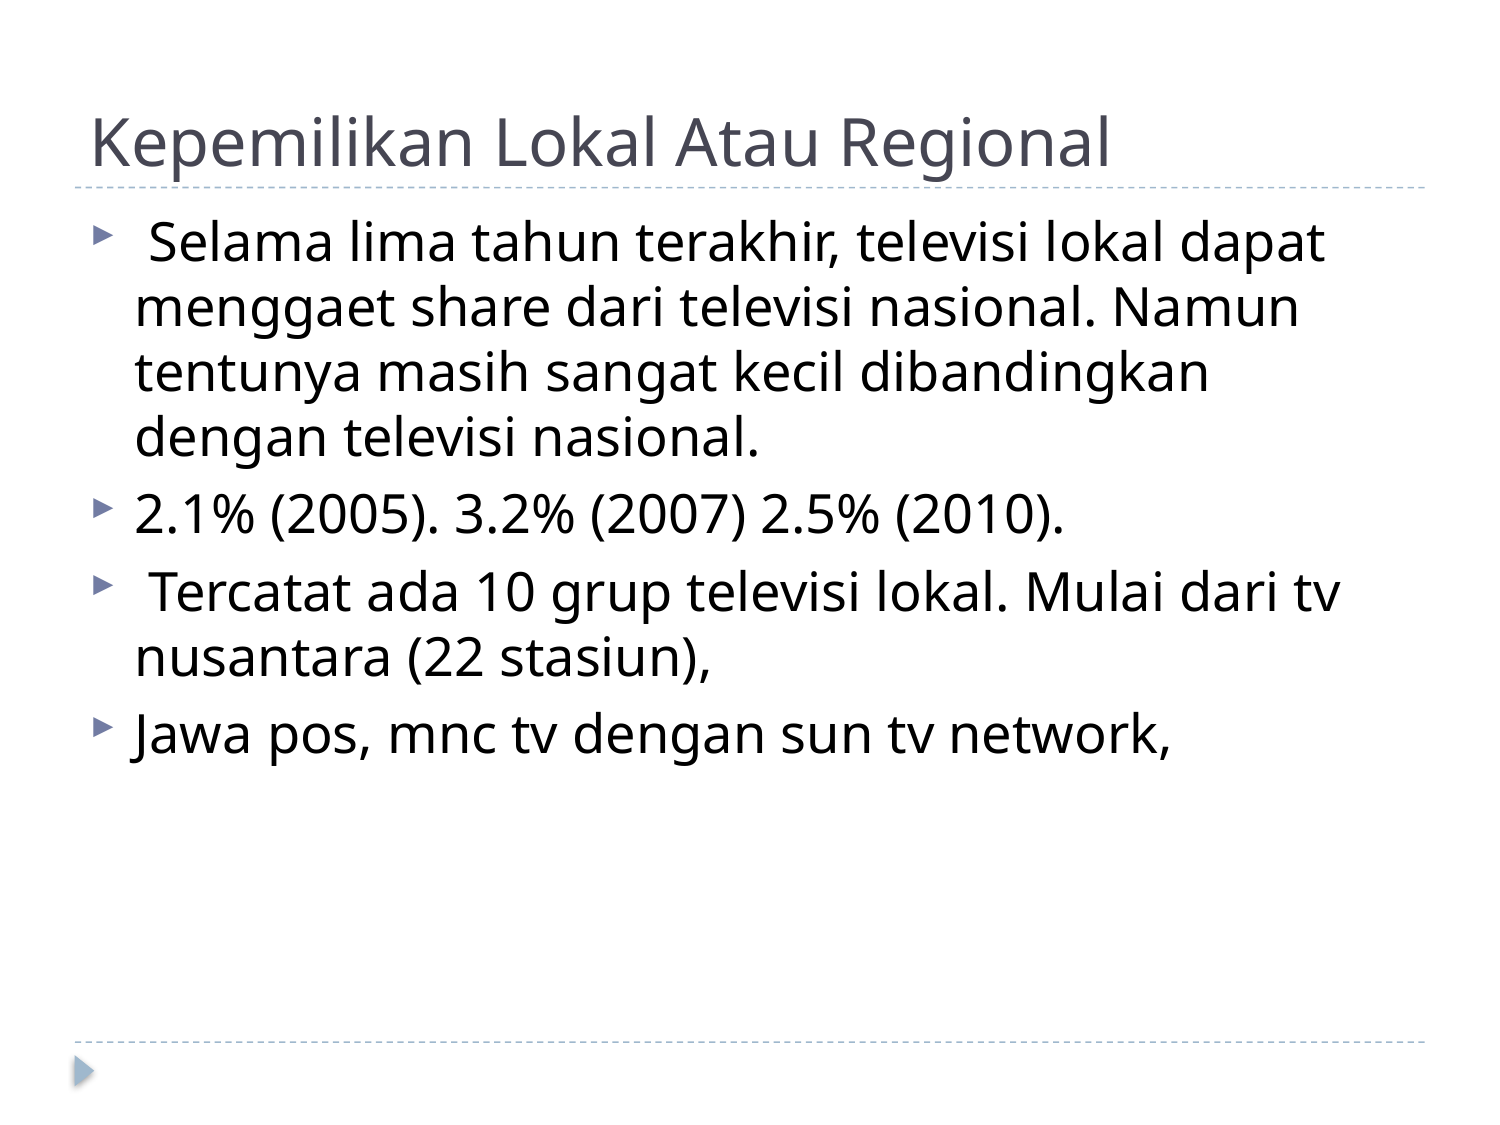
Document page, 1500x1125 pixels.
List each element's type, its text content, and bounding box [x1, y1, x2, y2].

title Kepemilikan Lokal Atau Regional [75, 24, 1425, 188]
list Selama lima tahun terakhir, televisi lokal dapat menggaet share dari televisi nasional. Namun tentunya masih sangat kecil dibandingkan dengan televisi nasional. 2.1% (2005). 3.2% (2007) 2.5% (2010). Tercatat ada 10 grup televisi lokal. Mulai dari tv nusantara (22 stasiun), Jawa pos, mnc tv dengan sun tv network, [75, 200, 1425, 1010]
